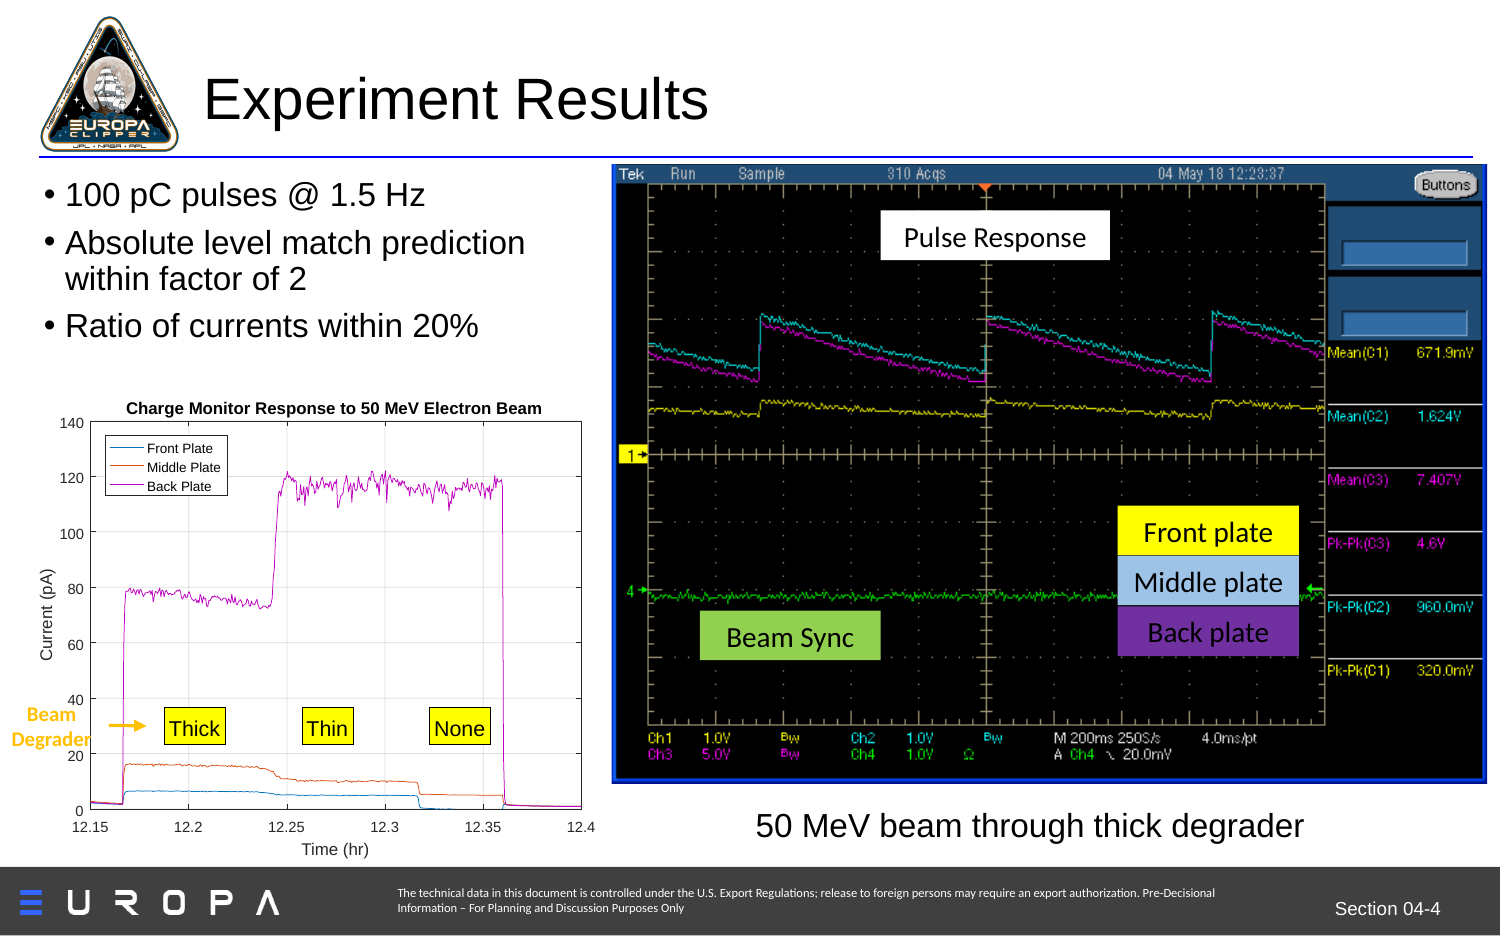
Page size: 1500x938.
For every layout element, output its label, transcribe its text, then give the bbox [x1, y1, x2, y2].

list 100 pC pulses @ 1.5 Hz Absolute level match prediction within factor of 2 Ratio of currents within 20% [28, 170, 600, 385]
title Experiment Results [188, 42, 1473, 159]
picture [39, 15, 180, 154]
picture [7, 164, 1488, 860]
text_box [1117, 505, 1300, 657]
text_box Beam Degrader [0, 692, 7, 758]
text_box 50 MeV beam through thick degrader [678, 796, 1383, 852]
text_box The technical data in this document is controlled under the U.S. Export Regulations; release to foreign persons may require an export authorization. Pre-Decisional Information – For Planning and Discussion Purposes Only [382, 877, 1255, 928]
